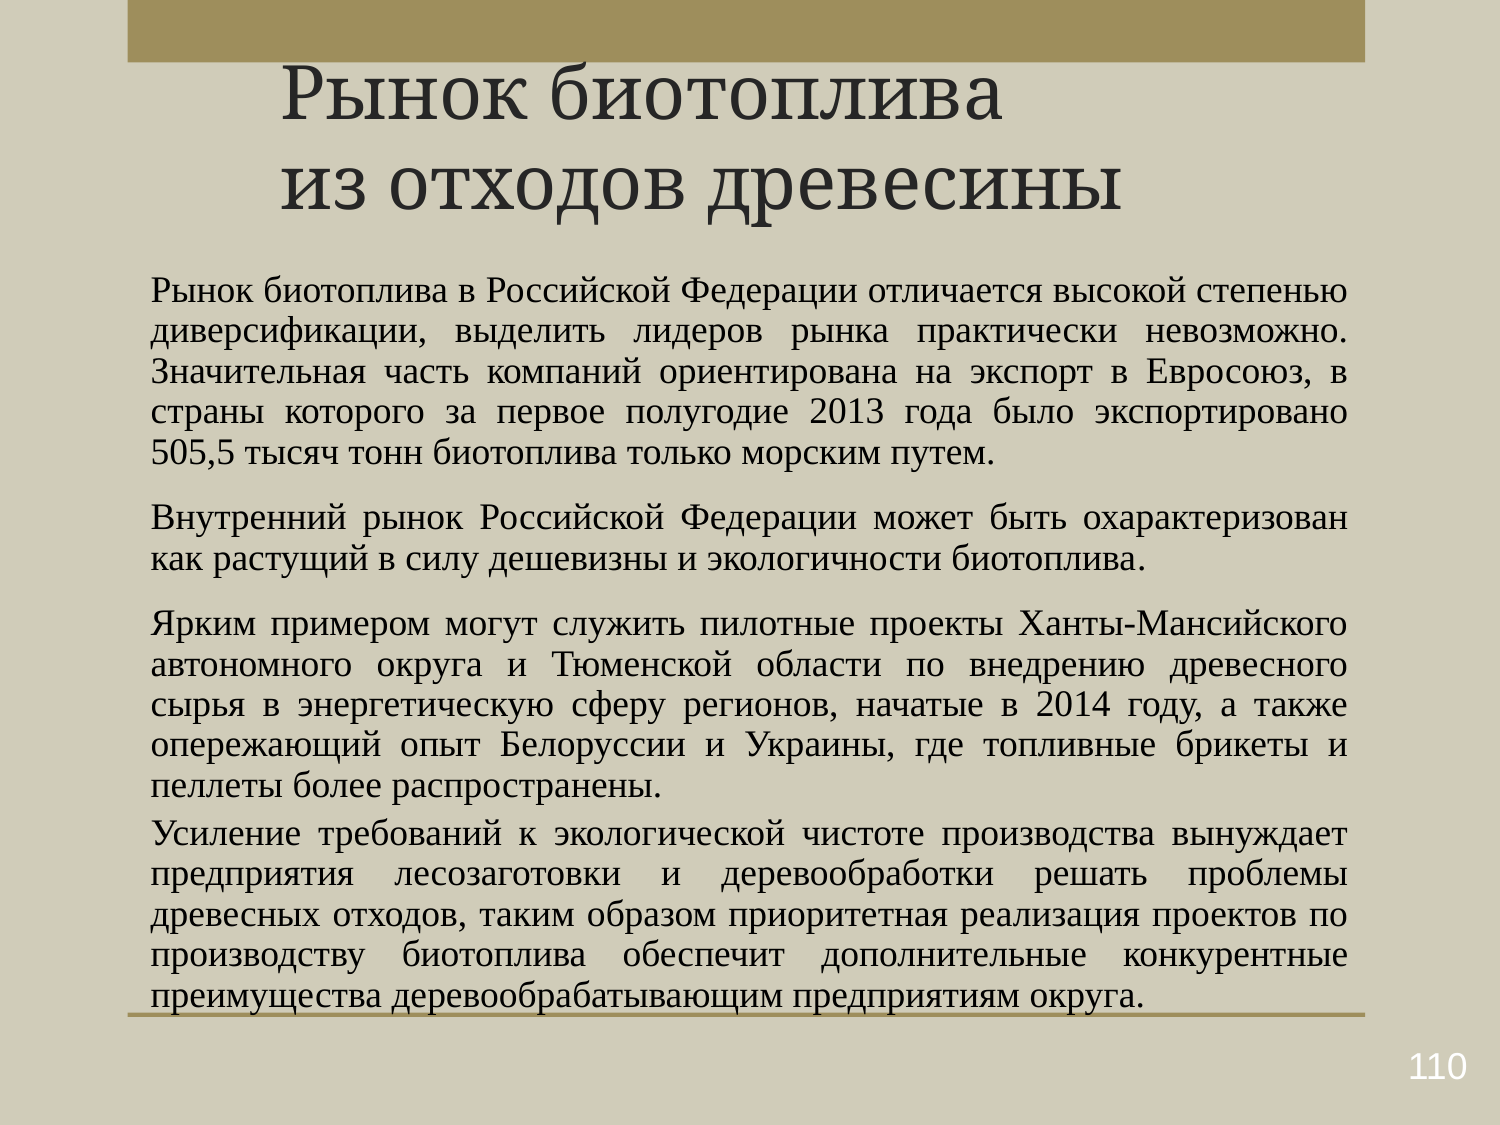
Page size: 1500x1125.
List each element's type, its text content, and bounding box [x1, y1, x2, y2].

text_box 110 [1364, 1034, 1483, 1095]
title Рынок биотоплива из отходов древесины [265, 113, 1379, 232]
list Рынок биотоплива в Российской Федерации отличается высокой степенью диверсификации, выделить лидеров рынка практически невозможно. Значительная часть компаний ориентирована на экспорт в Евросоюз, в страны которого за первое полугодие 2013 года было экспортировано 505,5 тысяч тонн биотоплива только морским путем. Внутренний рынок Российской Федерации может быть охарактеризован как растущий в силу дешевизны и экологичности биотоплива. Ярким примером могут служить пилотные проекты Ханты-Мансийского автономного округа и Тюменской области по внедрению древесного сырья в энергетическую сферу регионов, начатые в 2014 году, а также опережающий опыт Белоруссии и Украины, где топливные брикеты и пеллеты более распространены. Усиление требований к экологической чистоте производства вынуждает предприятия лесозаготовки и деревообработки решать проблемы древесных отходов, таким образом приоритетная реализация проектов по производству биотоплива обеспечит дополнительные конкурентные преимущества деревообрабатывающим предприятиям округа. [135, 219, 1365, 1066]
